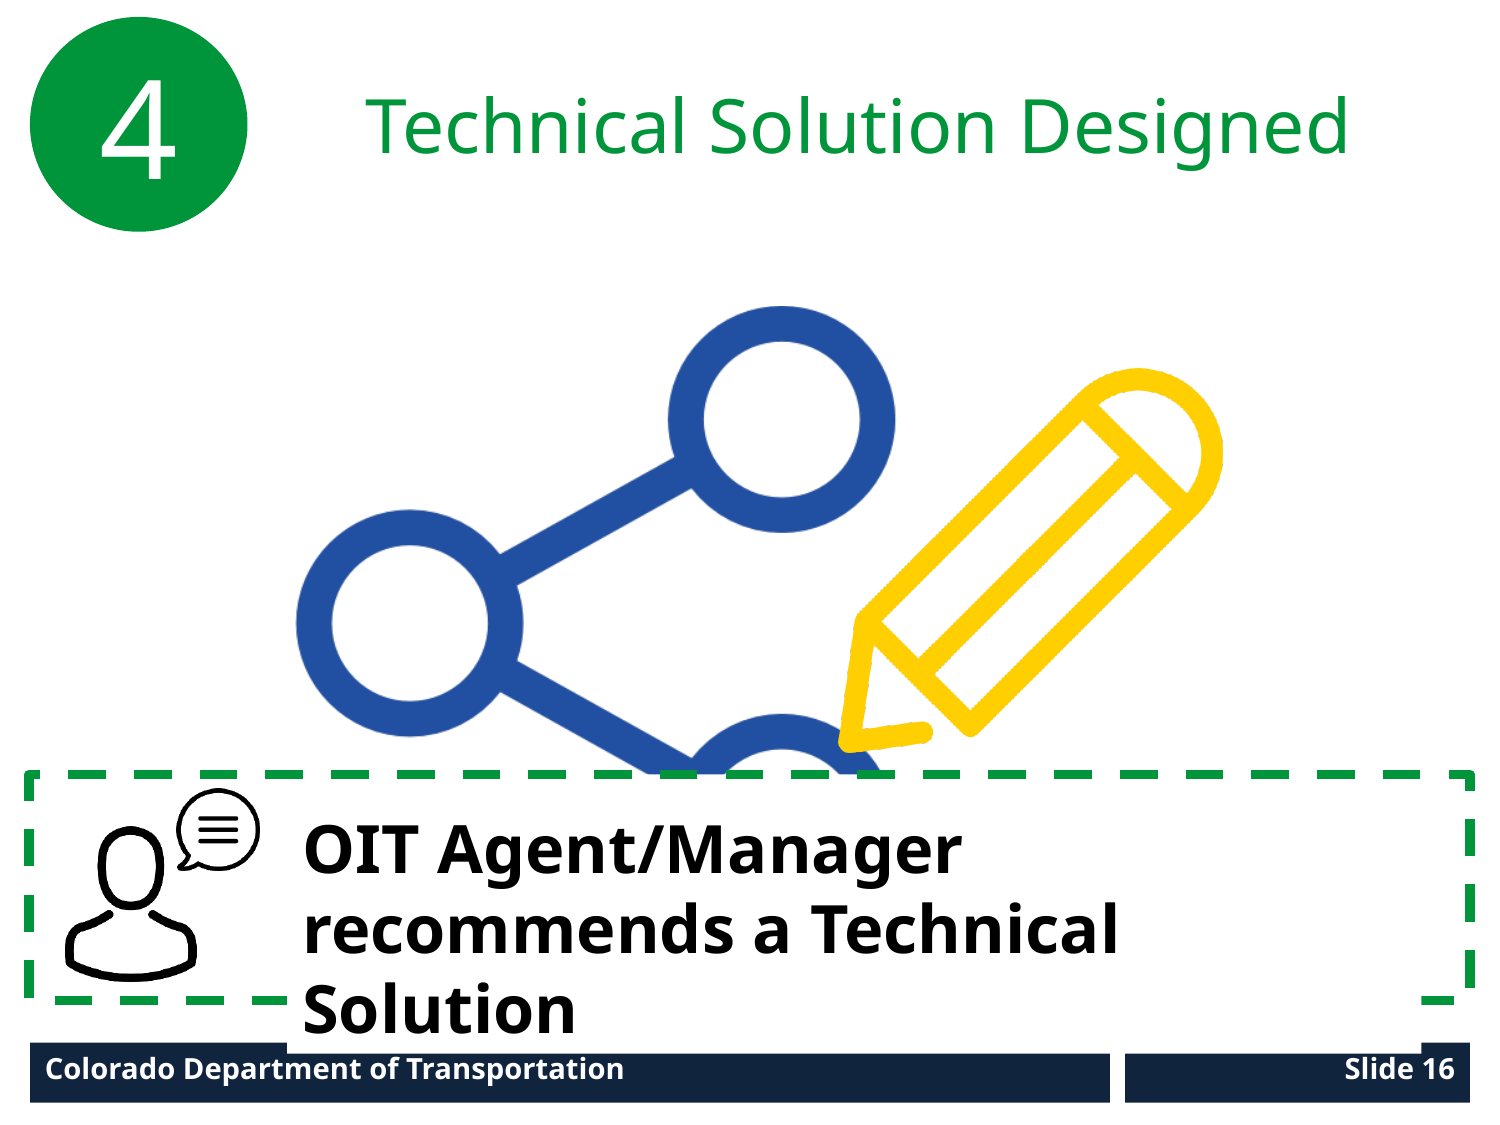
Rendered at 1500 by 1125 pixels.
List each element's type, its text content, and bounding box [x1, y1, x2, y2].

text_box 4 [27, 14, 250, 234]
slide_number Slide 16 [1125, 1042, 1470, 1103]
picture [278, 305, 1224, 774]
title Technical Solution Designed [247, 29, 1471, 218]
footer Colorado Department of Transportation [30, 1042, 1110, 1103]
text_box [28, 774, 1471, 1001]
